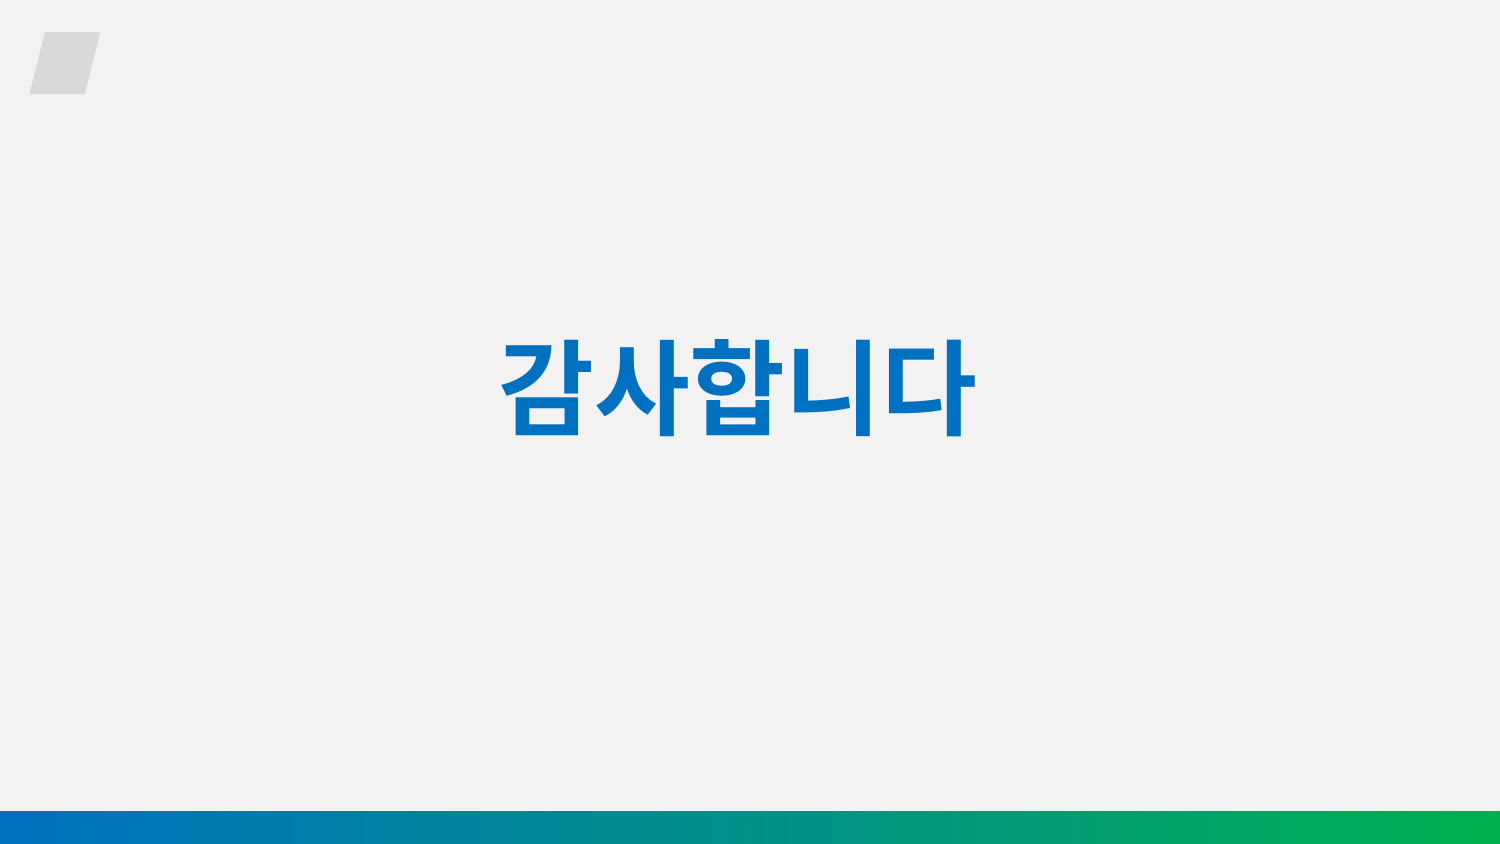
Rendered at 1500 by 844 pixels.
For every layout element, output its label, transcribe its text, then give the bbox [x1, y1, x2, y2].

text_box 감사합니다 [230, 315, 1247, 455]
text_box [0, 764, 1500, 844]
text_box [27, 29, 103, 97]
